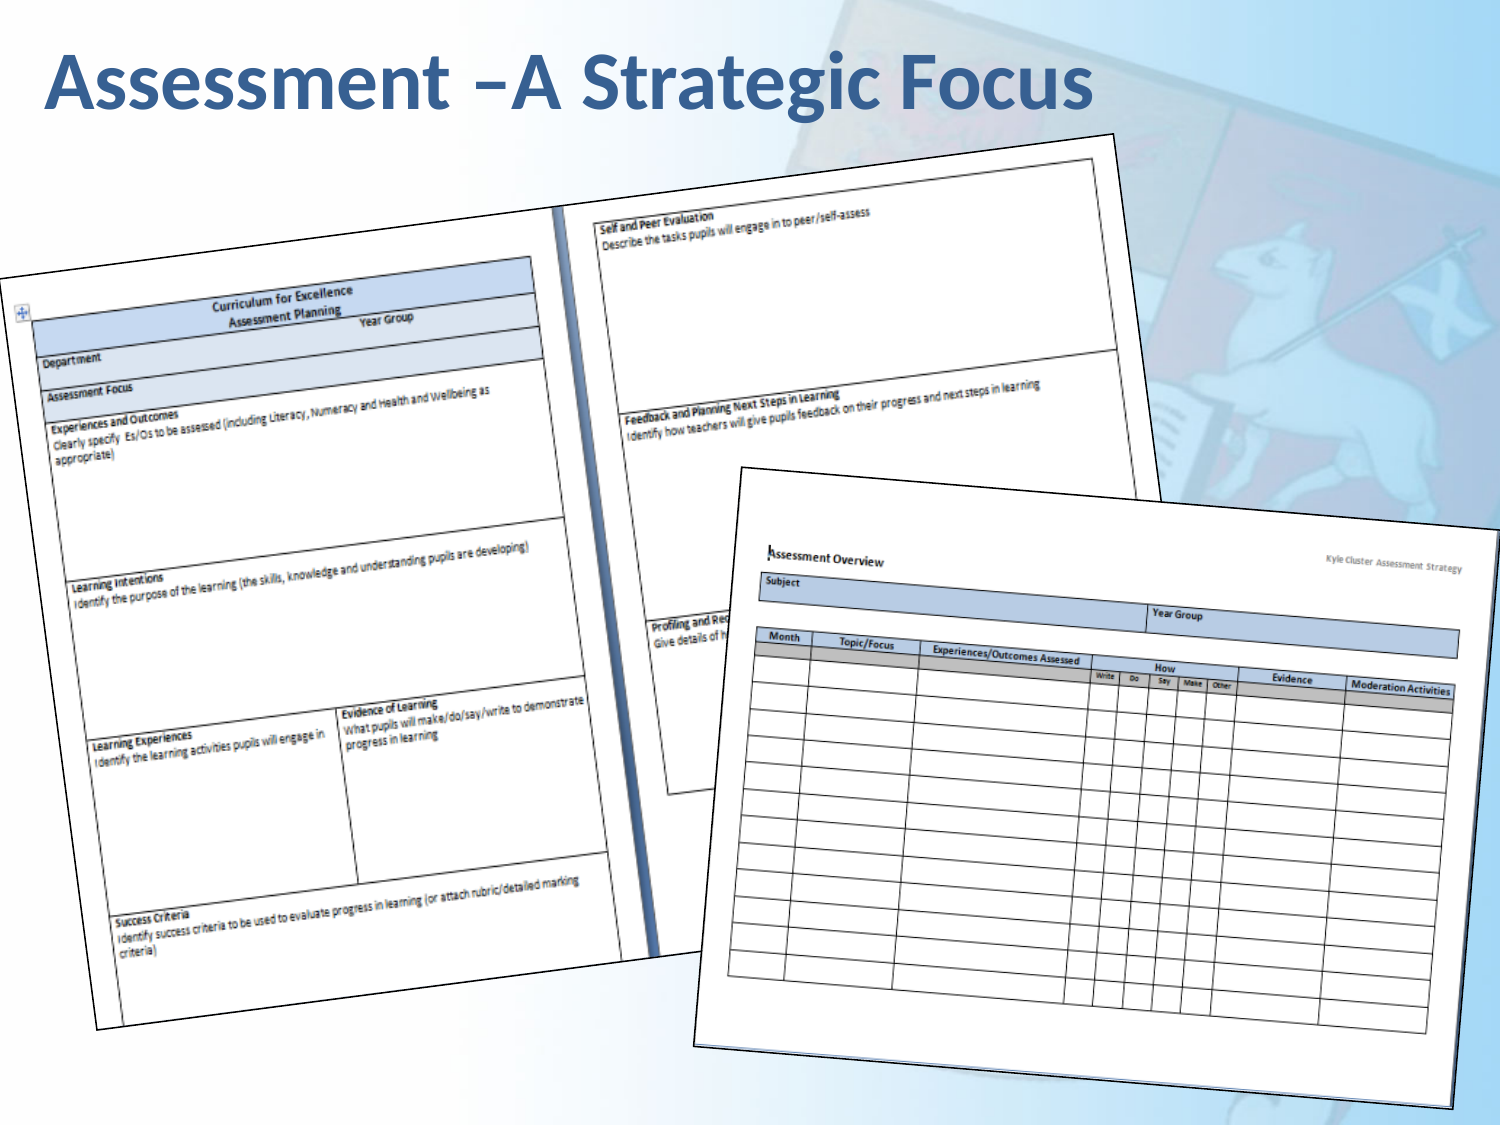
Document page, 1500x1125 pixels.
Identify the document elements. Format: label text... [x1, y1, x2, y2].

picture [0, 0, 1500, 1125]
text_box Assessment –A Strategic Focus [29, 19, 1140, 134]
